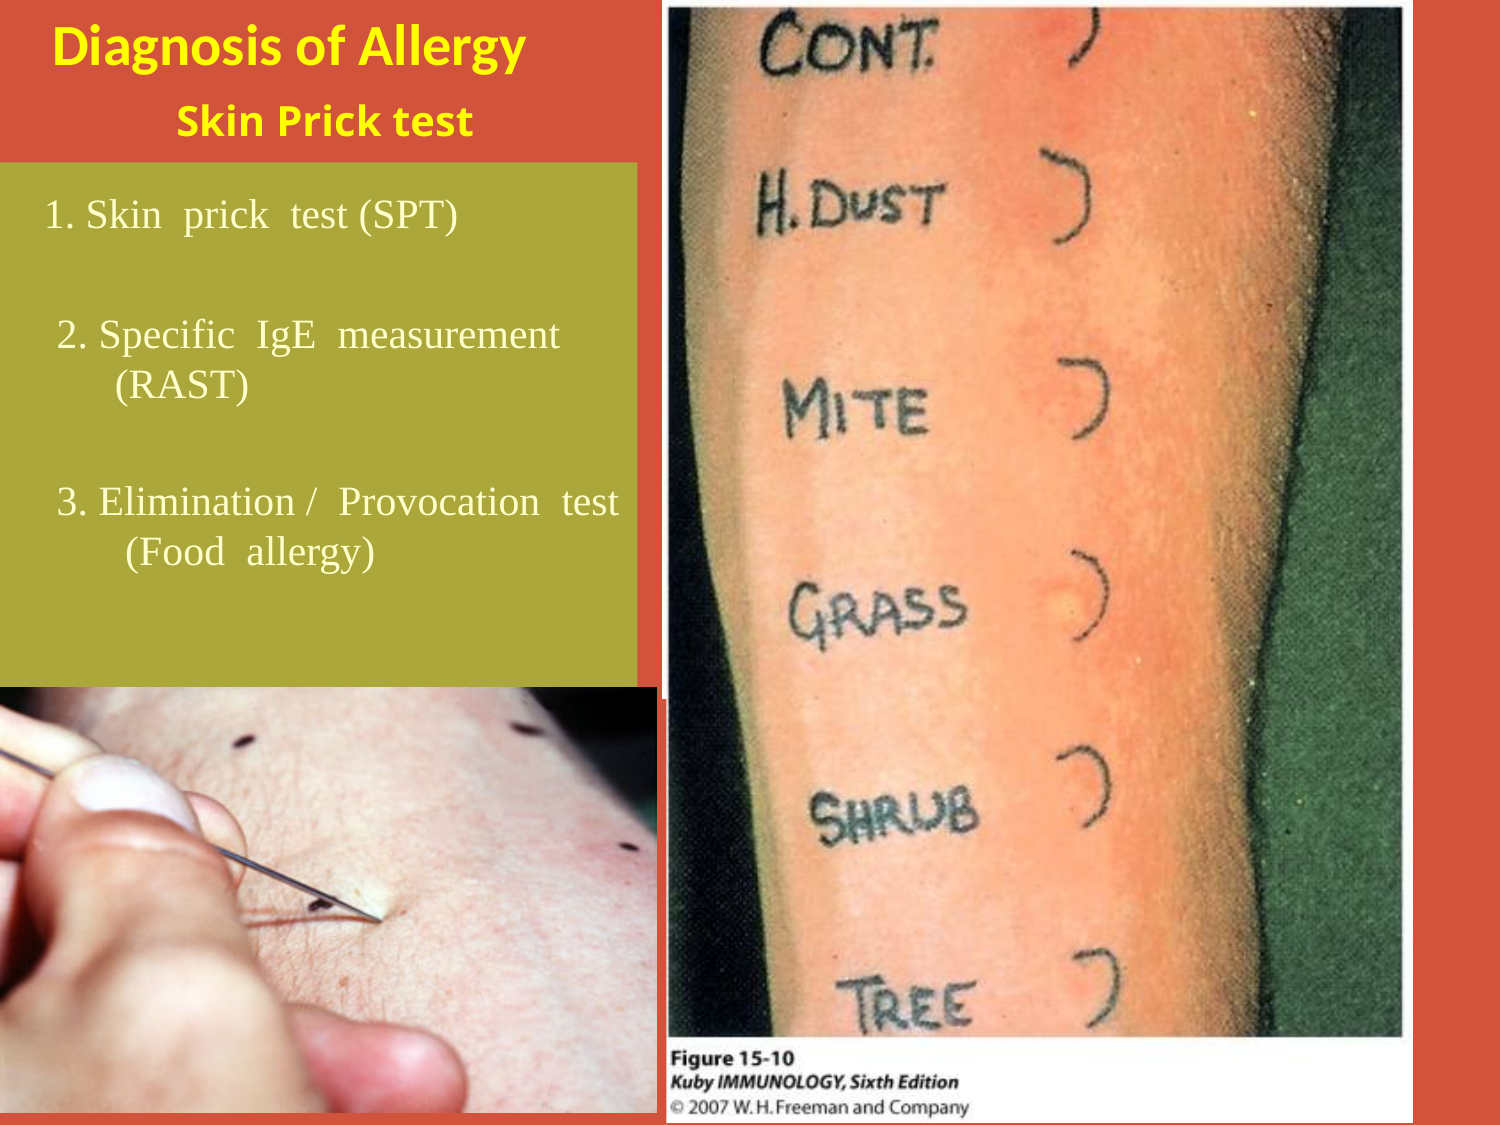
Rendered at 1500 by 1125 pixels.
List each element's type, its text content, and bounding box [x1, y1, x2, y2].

text_box 1. Skin prick test (SPT) 2. Specific IgE measurement (RAST) 3. Elimination / Provocation test (Food allergy) [0, 162, 638, 685]
text_box Skin Prick test [37, 87, 613, 153]
picture [662, 0, 1413, 1123]
picture [0, 687, 657, 1113]
text_box Diagnosis of Allergy [37, 0, 613, 85]
